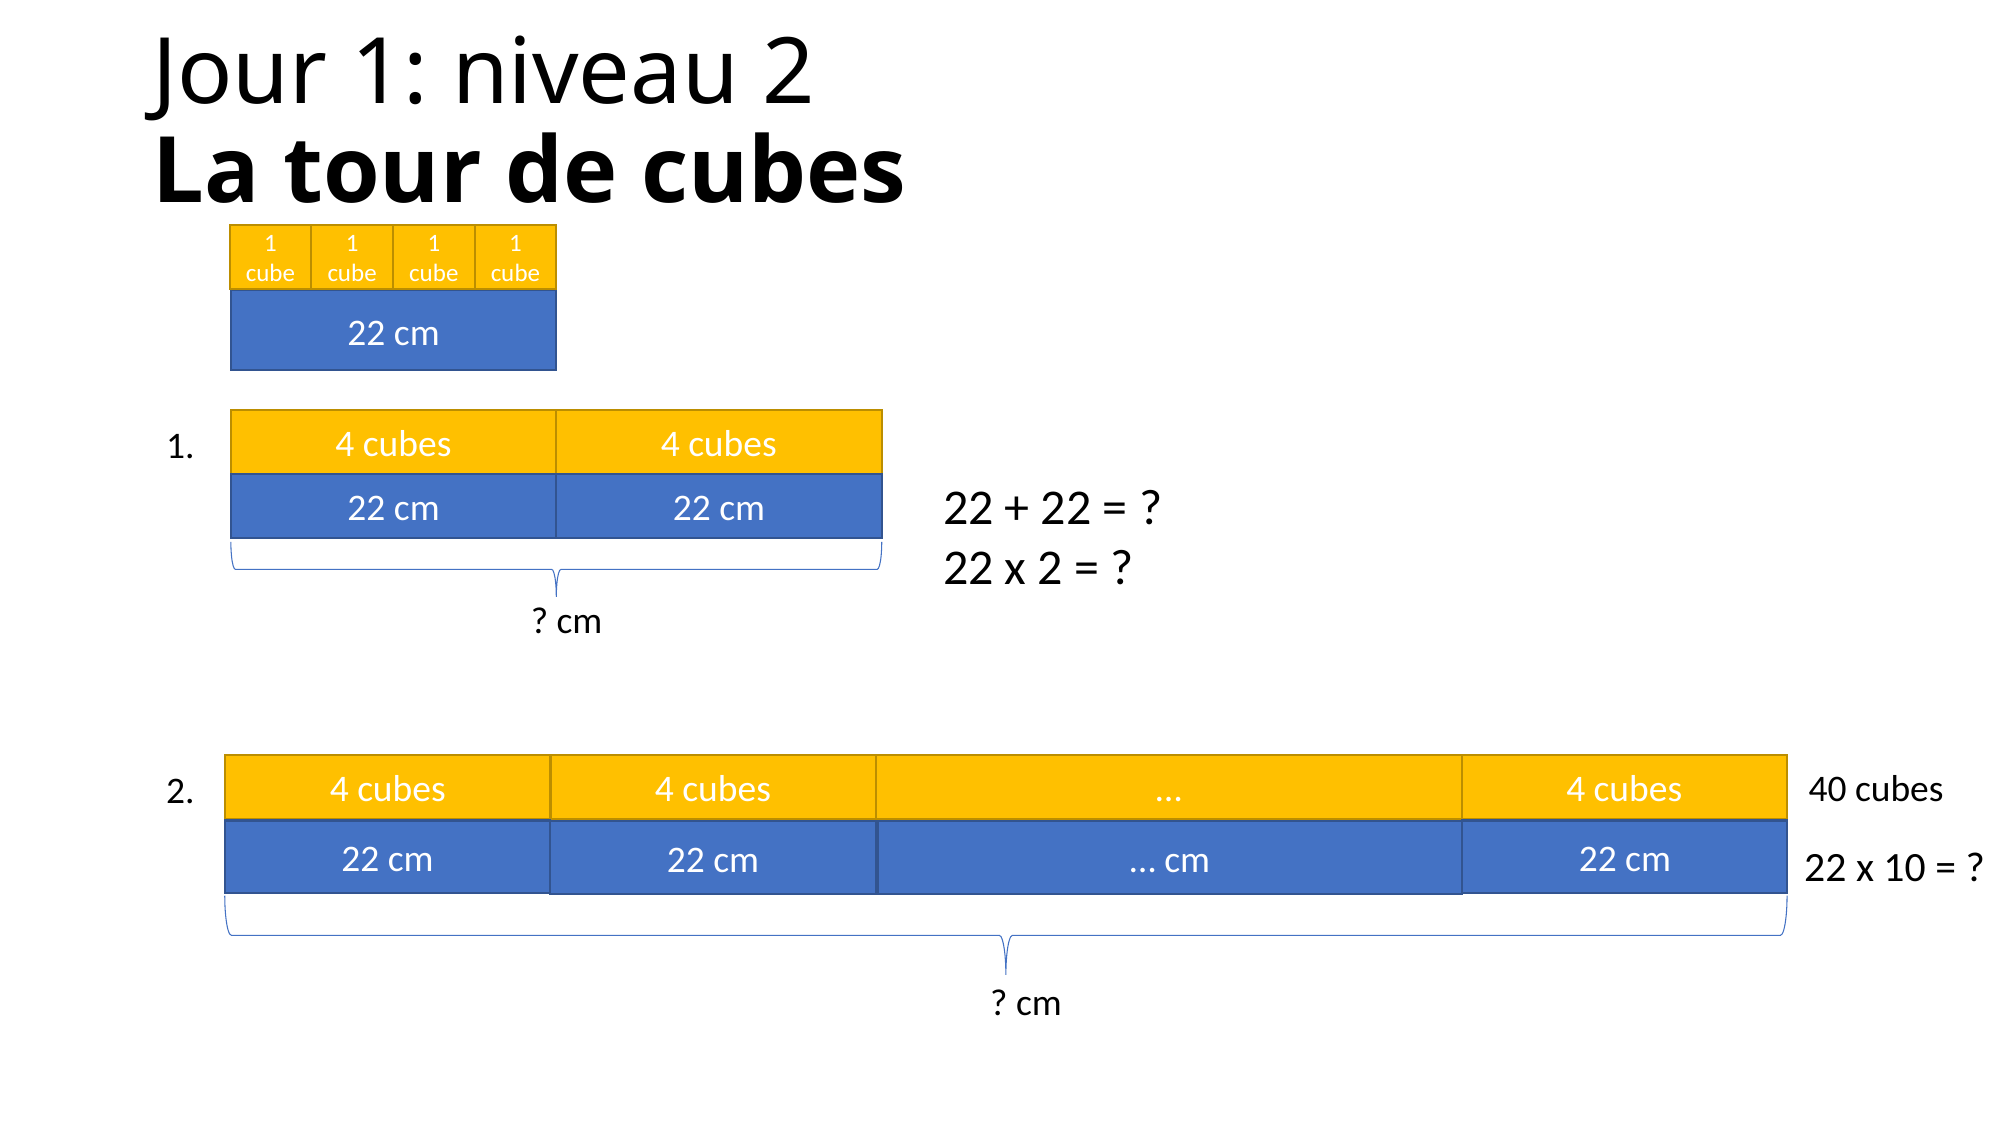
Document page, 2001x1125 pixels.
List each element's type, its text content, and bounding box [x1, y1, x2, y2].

text_box 22 cm [224, 819, 551, 894]
text_box … cm [877, 820, 1463, 895]
text_box 1 cube [310, 224, 392, 290]
text_box [230, 541, 883, 588]
text_box … [875, 754, 1461, 820]
text_box 1 cube [392, 224, 474, 290]
list [117, 208, 1843, 1111]
text_box 4 cubes [551, 754, 875, 820]
text_box ? cm [516, 588, 618, 649]
text_box 22 cm [230, 473, 555, 539]
text_box 1 cube [474, 224, 557, 290]
text_box 4 cubes [230, 409, 555, 473]
text_box 1 cube [229, 224, 310, 290]
text_box 1. [151, 413, 212, 473]
text_box 40 cubes [1793, 756, 1959, 817]
text_box 4 cubes [1461, 754, 1788, 819]
text_box 2. [151, 758, 224, 818]
text_box ? cm [975, 970, 1077, 1030]
text_box 22 cm [1461, 819, 1788, 894]
text_box 4 cubes [224, 754, 551, 819]
text_box 22 cm [230, 290, 557, 371]
text_box 22 x 10 = ? [1843, 832, 2000, 898]
text_box 22 cm [549, 820, 877, 895]
title Jour 1: niveau 2 La tour de cubes [137, 14, 1863, 232]
text_box [224, 895, 1788, 970]
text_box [556, 409, 882, 538]
